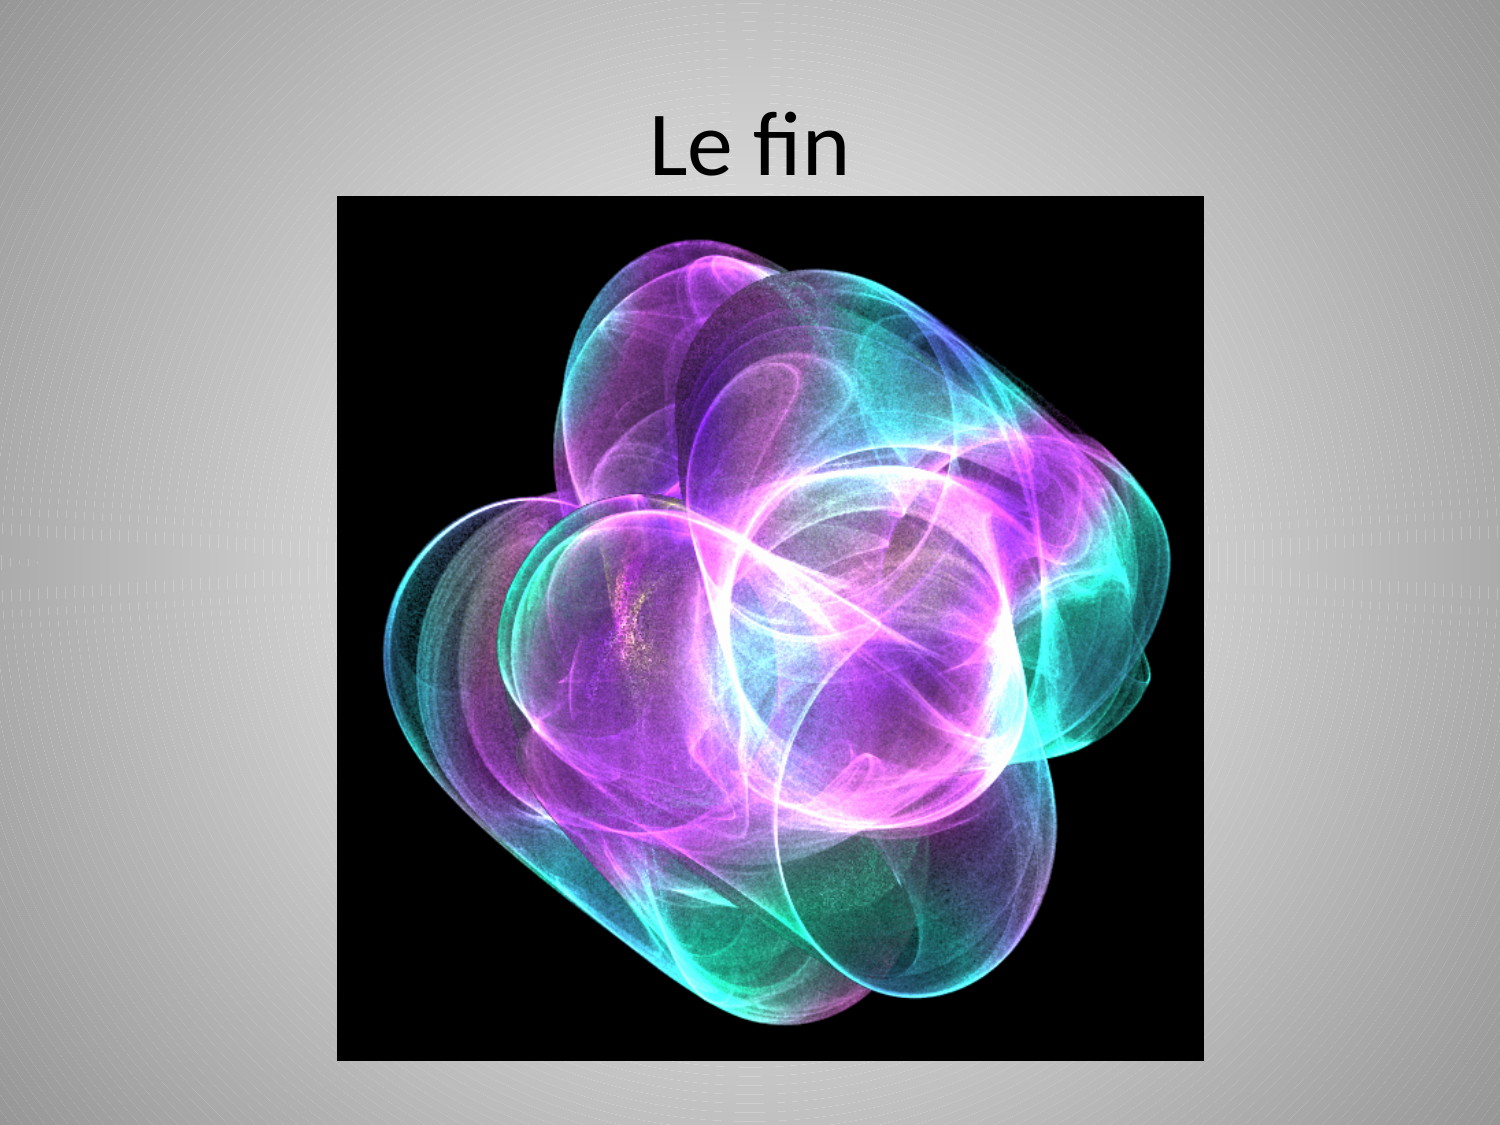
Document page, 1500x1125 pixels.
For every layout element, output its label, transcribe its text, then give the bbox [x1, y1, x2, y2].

title Le fin [75, 45, 1425, 233]
picture [337, 196, 1204, 1062]
